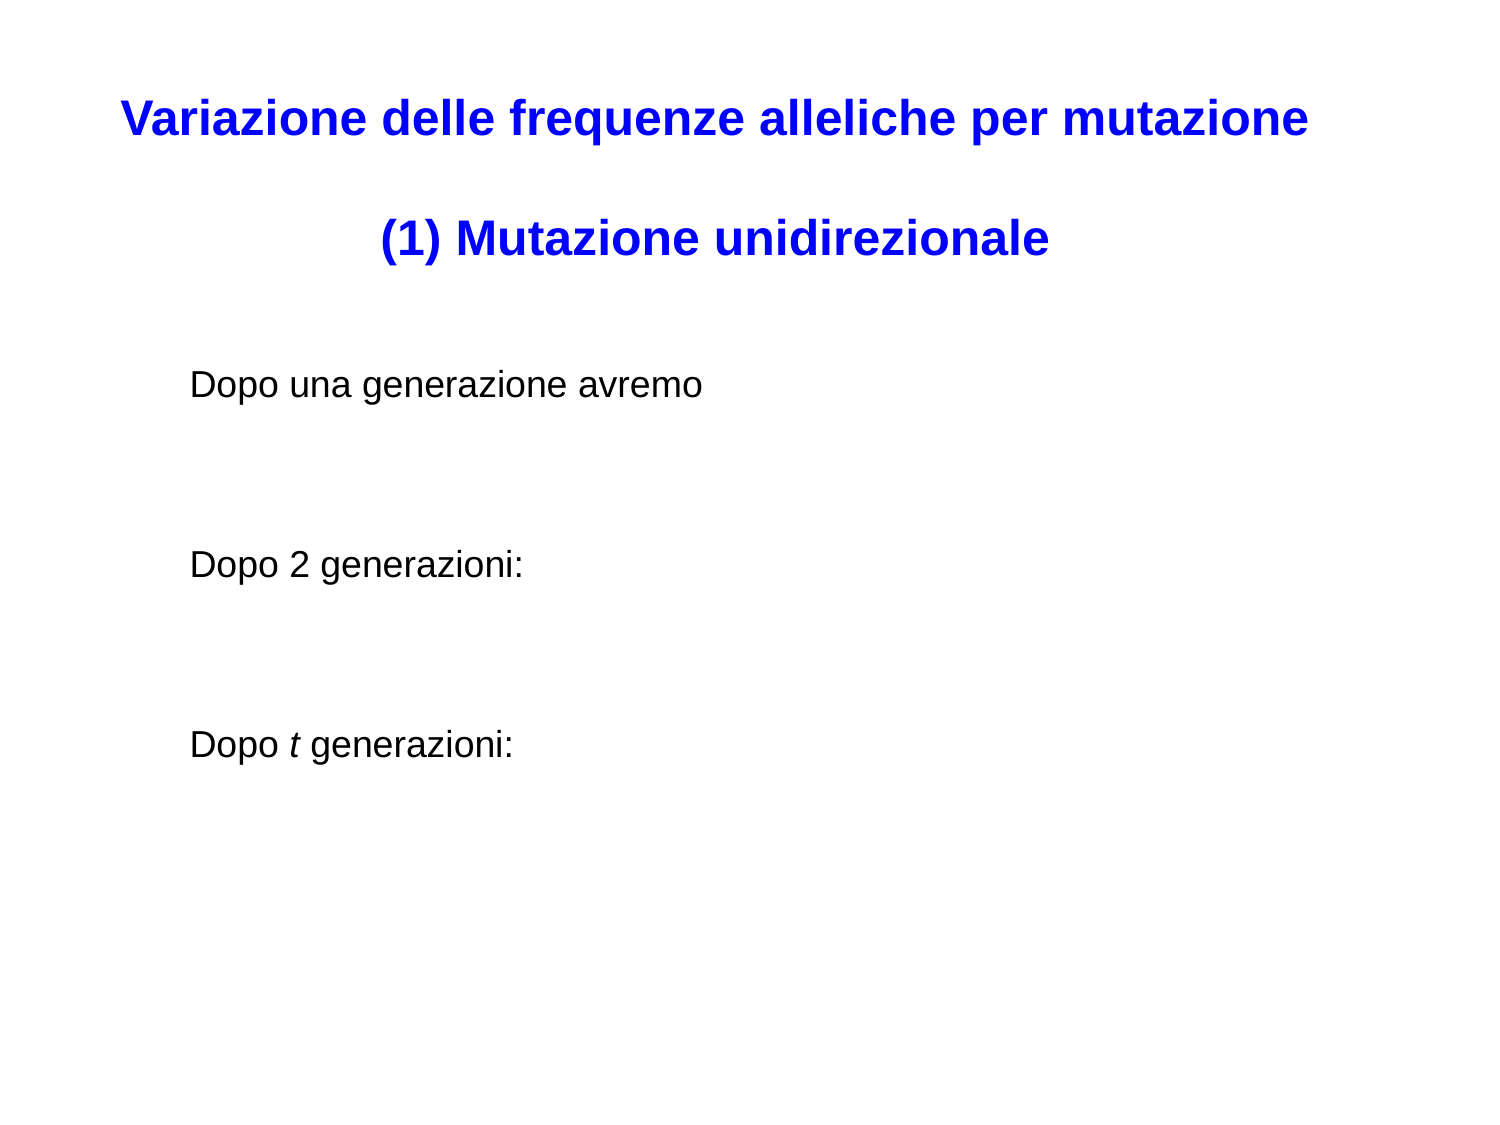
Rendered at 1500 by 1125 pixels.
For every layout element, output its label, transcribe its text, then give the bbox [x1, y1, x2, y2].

text_box Variazione delle frequenze alleliche per mutazione (1) Mutazione unidirezionale [105, 78, 1326, 273]
